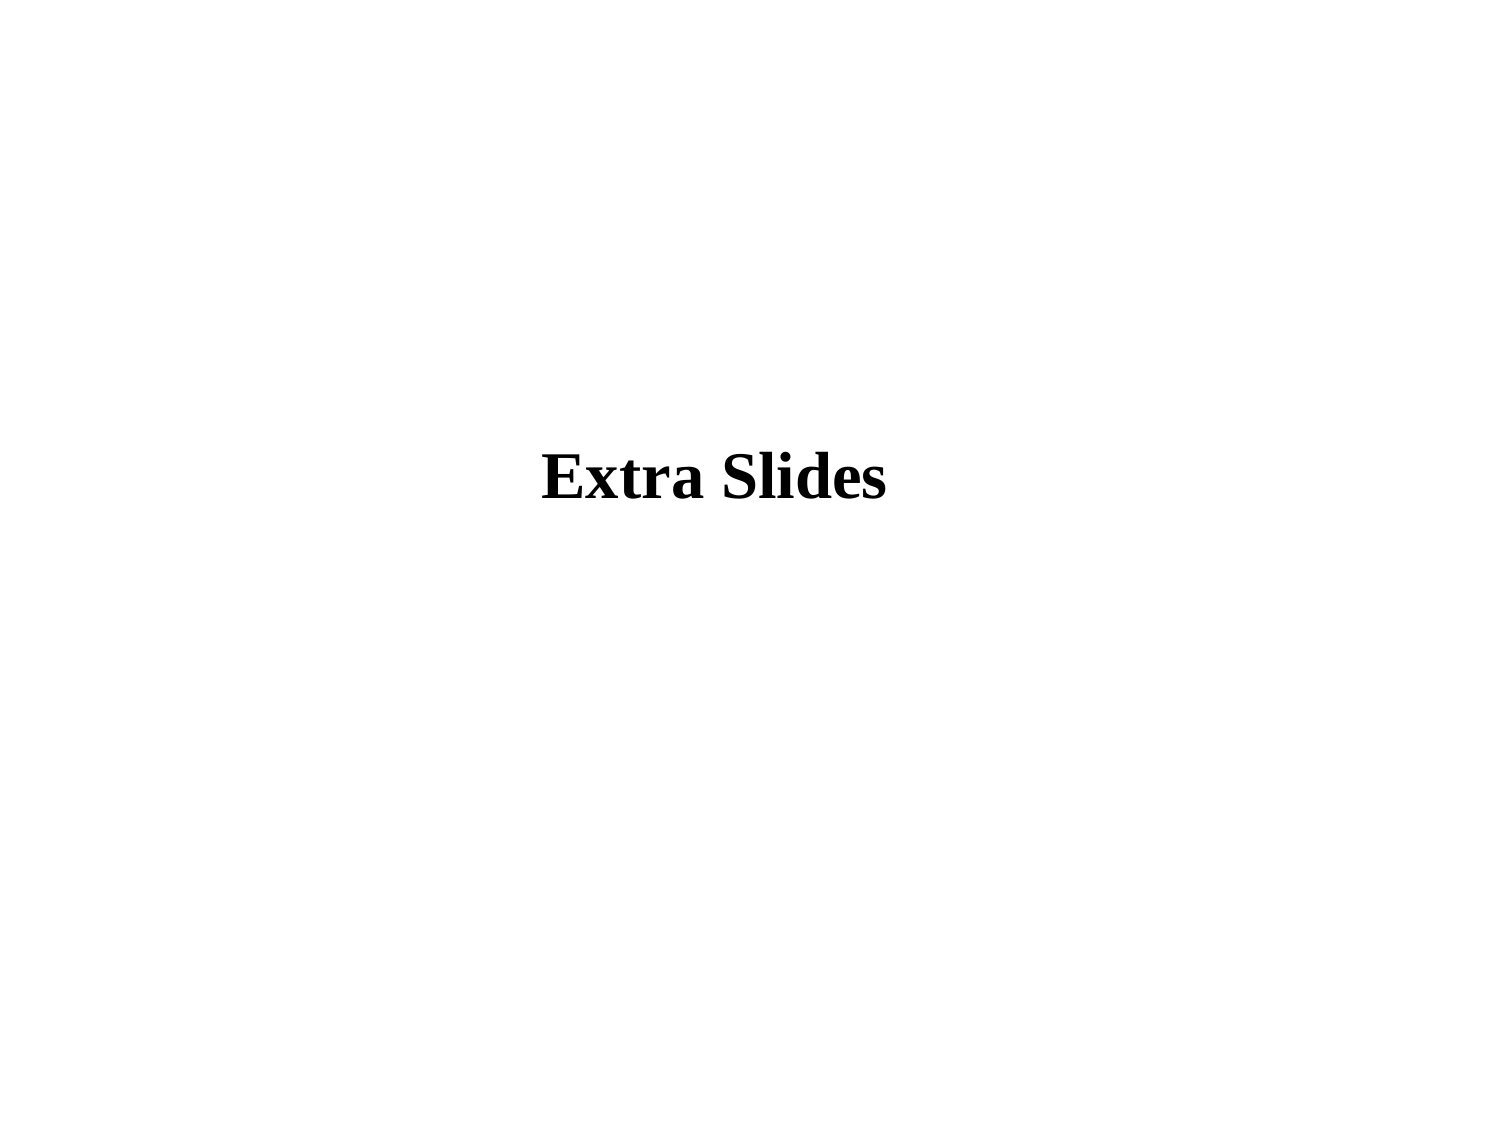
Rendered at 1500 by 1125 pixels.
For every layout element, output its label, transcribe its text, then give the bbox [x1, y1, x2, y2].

text_box Extra Slides [526, 424, 904, 520]
